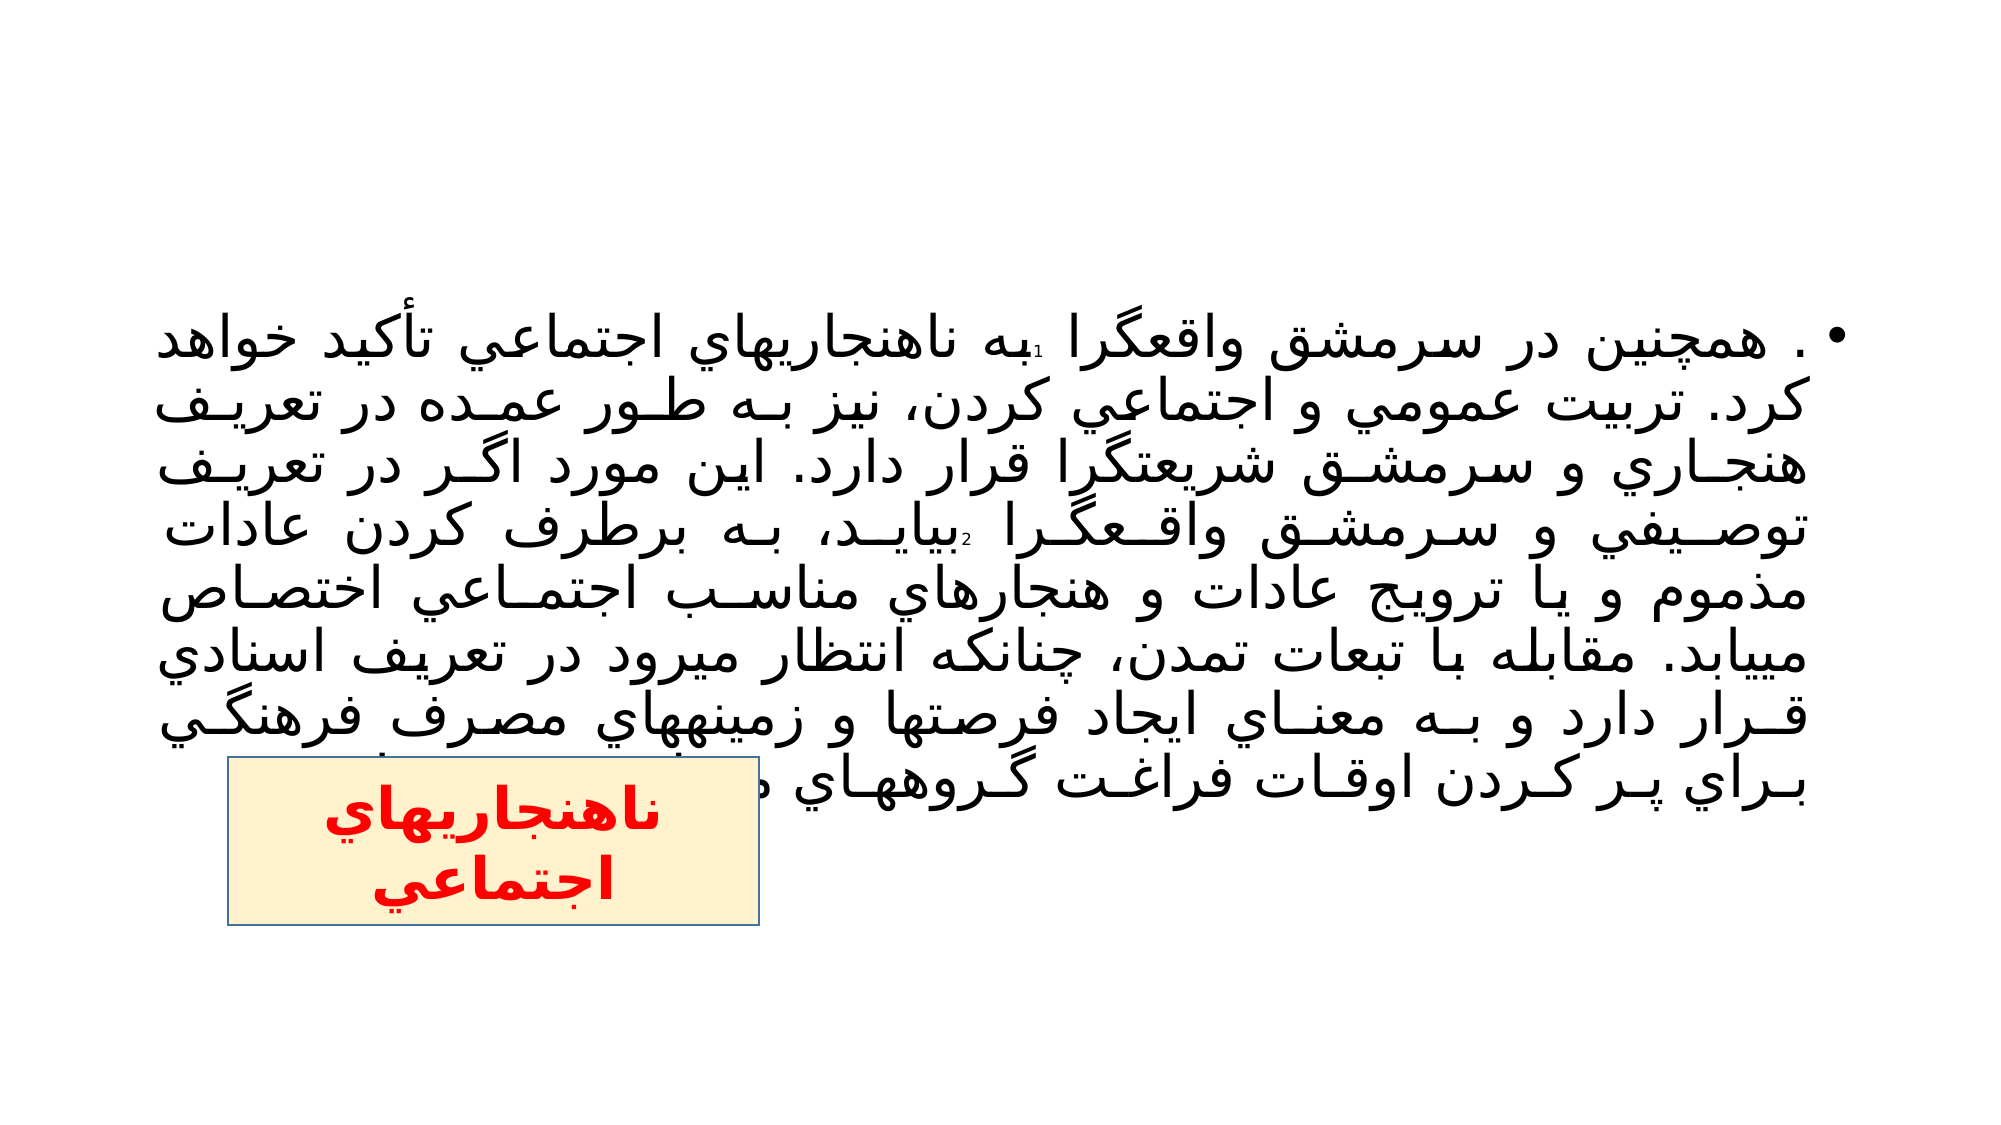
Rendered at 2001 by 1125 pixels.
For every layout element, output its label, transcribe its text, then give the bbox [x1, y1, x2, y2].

list . همچنين در سرمشق واقعگرا 1به ناهنجاريهاي اجتماعي تأكيد خواهد كرد. تربيت عمومي و اجتماعي كردن، نيز بـه طـور عمـده در تعريـف هنجـاري و سرمشـق شريعتگرا قرار دارد. اين مورد اگـر در تعريـف توصـيفي و سرمشـق واقـعگـرا 2بيايـد، بـه برطرف كردن عادات مذموم و يا ترويج عادات و هنجارهاي مناسـب اجتمـاعي اختصـاص مييابد. مقابله با تبعات تمدن، چنانكه انتظار ميرود در تعريف اسنادي قـرار دارد و بـه معنـاي ايجاد فرصتها و زمينههاي مصرف فرهنگـي بـراي پـر كـردن اوقـات فراغـت گـروههـاي مختلف جمعيتي است [137, 299, 1863, 1014]
text_box ناهنجاريهاي اجتماعي [227, 756, 760, 926]
